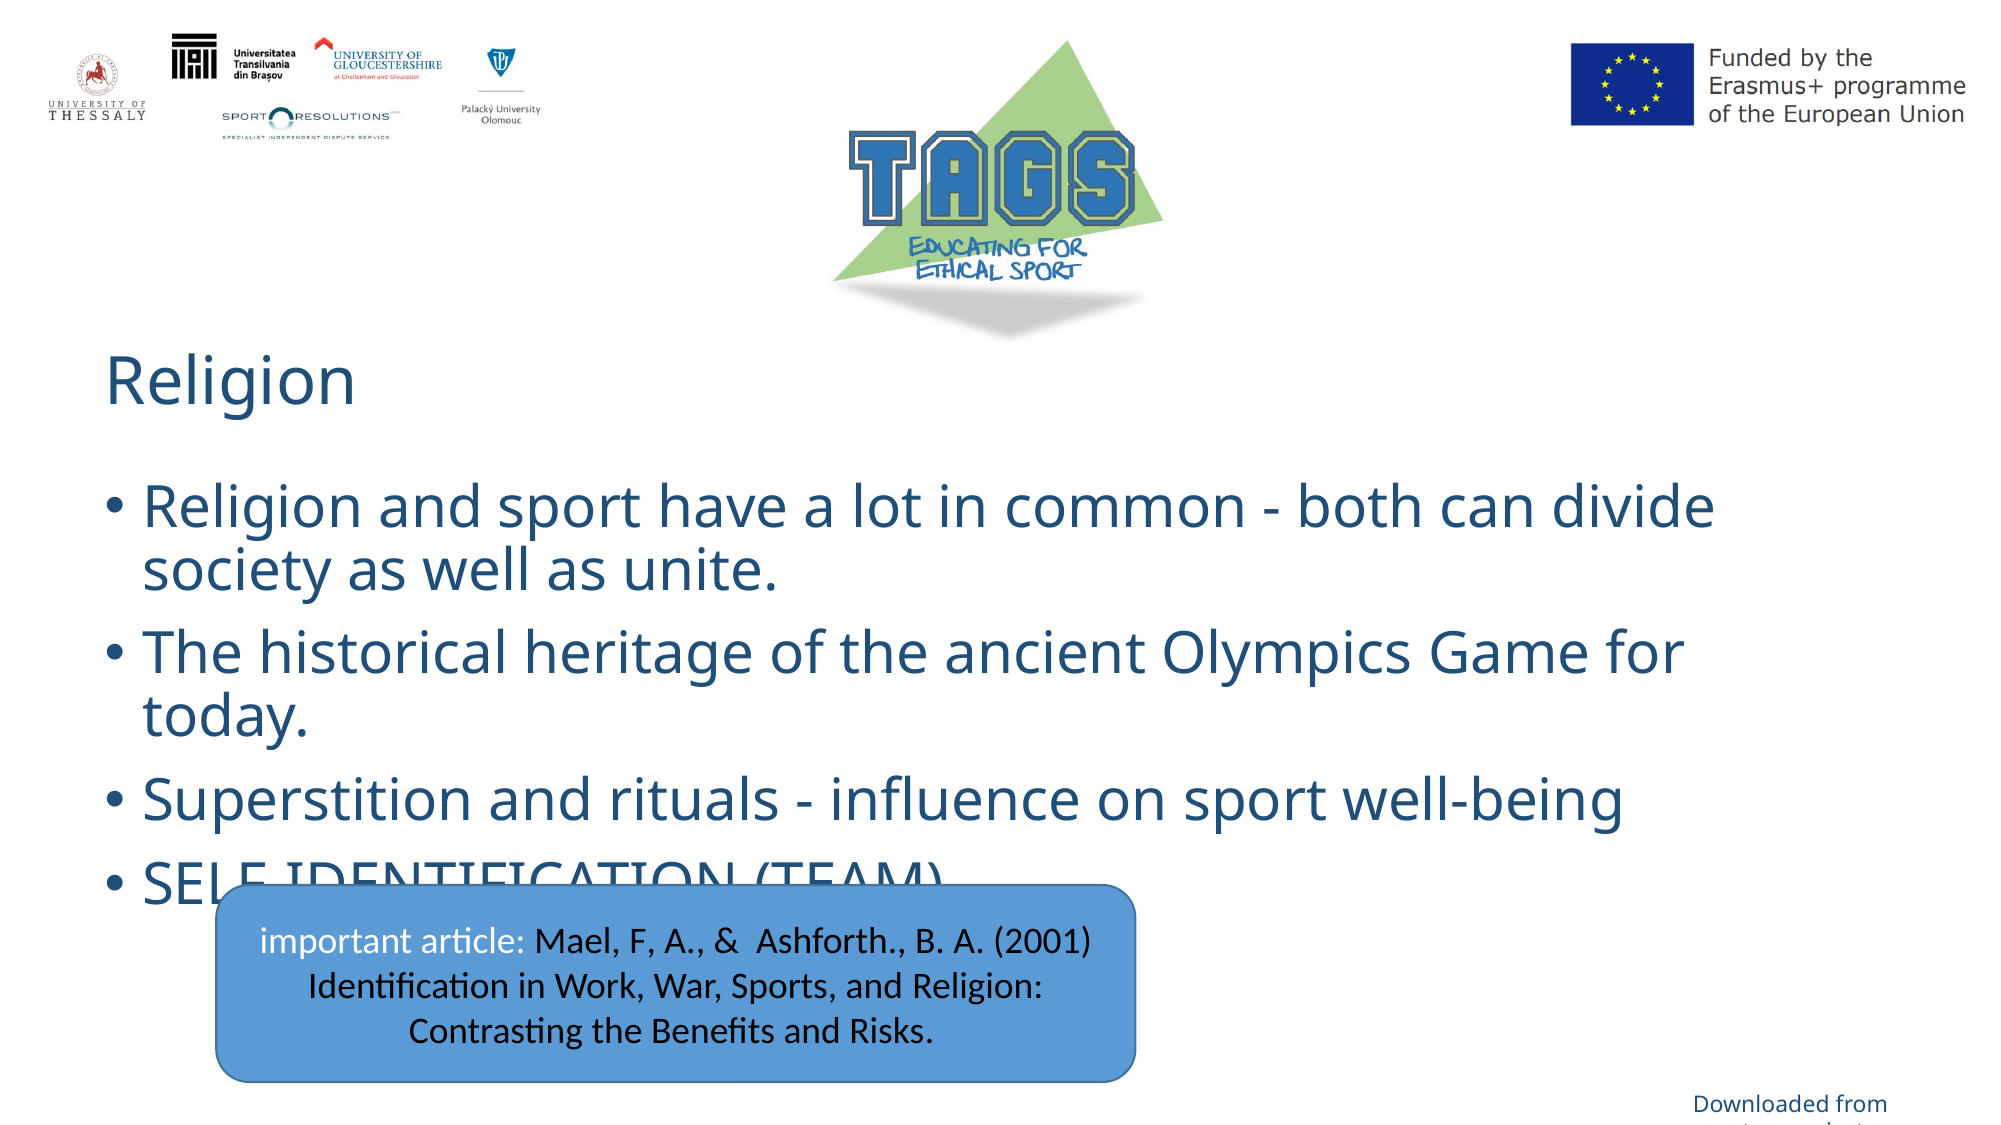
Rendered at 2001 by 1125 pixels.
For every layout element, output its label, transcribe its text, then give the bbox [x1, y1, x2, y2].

title Religion [89, 314, 1863, 452]
list Religion and sport have a lot in common - both can divide society as well as unite. The historical heritage of the ancient Olympics Game for today. Superstition and rituals - influence on sport well-being SELF-IDENTIFICATION (TEAM) [89, 469, 1863, 1125]
picture [0, 0, 605, 168]
text_box Downloaded from www.tagsproject.eu [1863, 1082, 2000, 1125]
picture [807, 12, 1193, 355]
text_box important article: Mael, F, A., & Ashforth., B. A. (2001) Identification in Work, War, Sports, and Religion: Contrasting the Benefits and Risks. [215, 883, 1137, 1084]
picture [1570, 42, 1966, 126]
